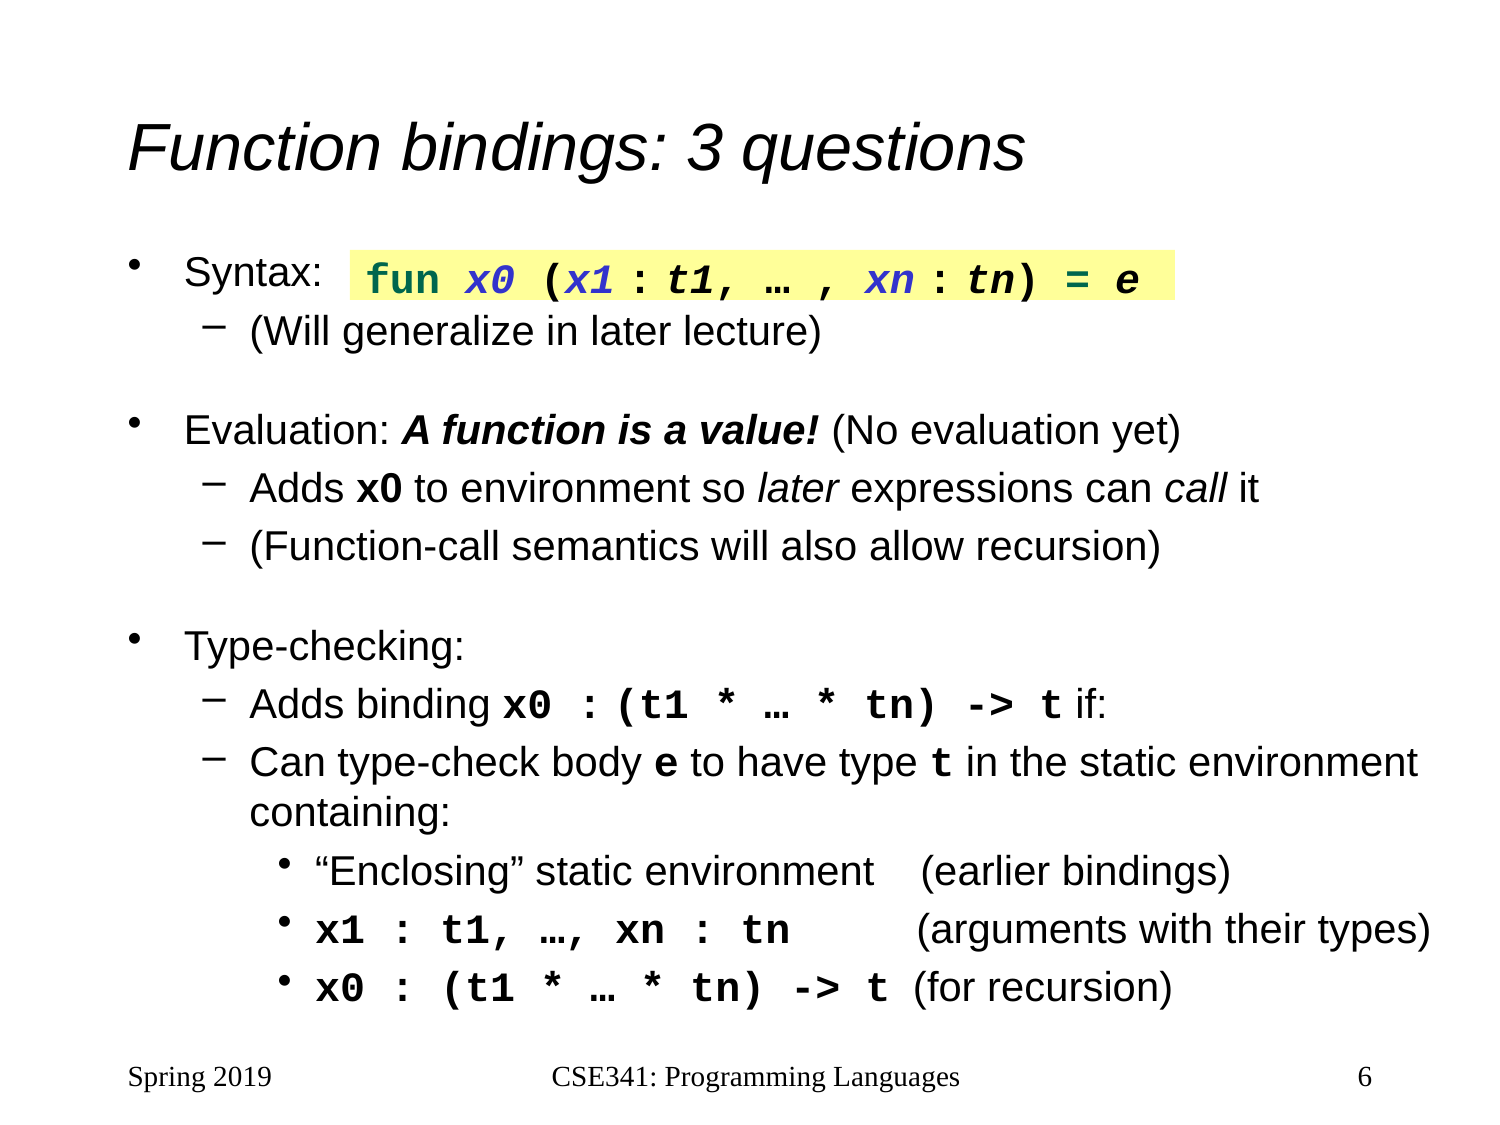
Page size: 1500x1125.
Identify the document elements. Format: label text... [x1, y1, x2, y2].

slide_number 6 [1074, 1049, 1388, 1125]
title Function bindings: 3 questions [112, 49, 1388, 237]
slide_number Spring 2019 [112, 1049, 426, 1125]
footer CSE341: Programming Languages [474, 1049, 1038, 1125]
list Syntax: (Will generalize in later lecture) Evaluation: A function is a value! (No evaluation yet) Adds x0 to environment so later expressions can call it (Function-call semantics will also allow recursion) Type-checking: Adds binding x0 : (t1 * … * tn) -> t if: Can type-check body e to have type t in the static environment containing: “Enclosing” static environment (earlier bindings) x1 : t1, …, xn : tn (arguments with their types) x0 : (t1 * … * tn) -> t (for recursion) [112, 237, 1451, 1038]
text_box fun x0 (x1 : t1, … , xn : tn) = e [349, 249, 1175, 300]
